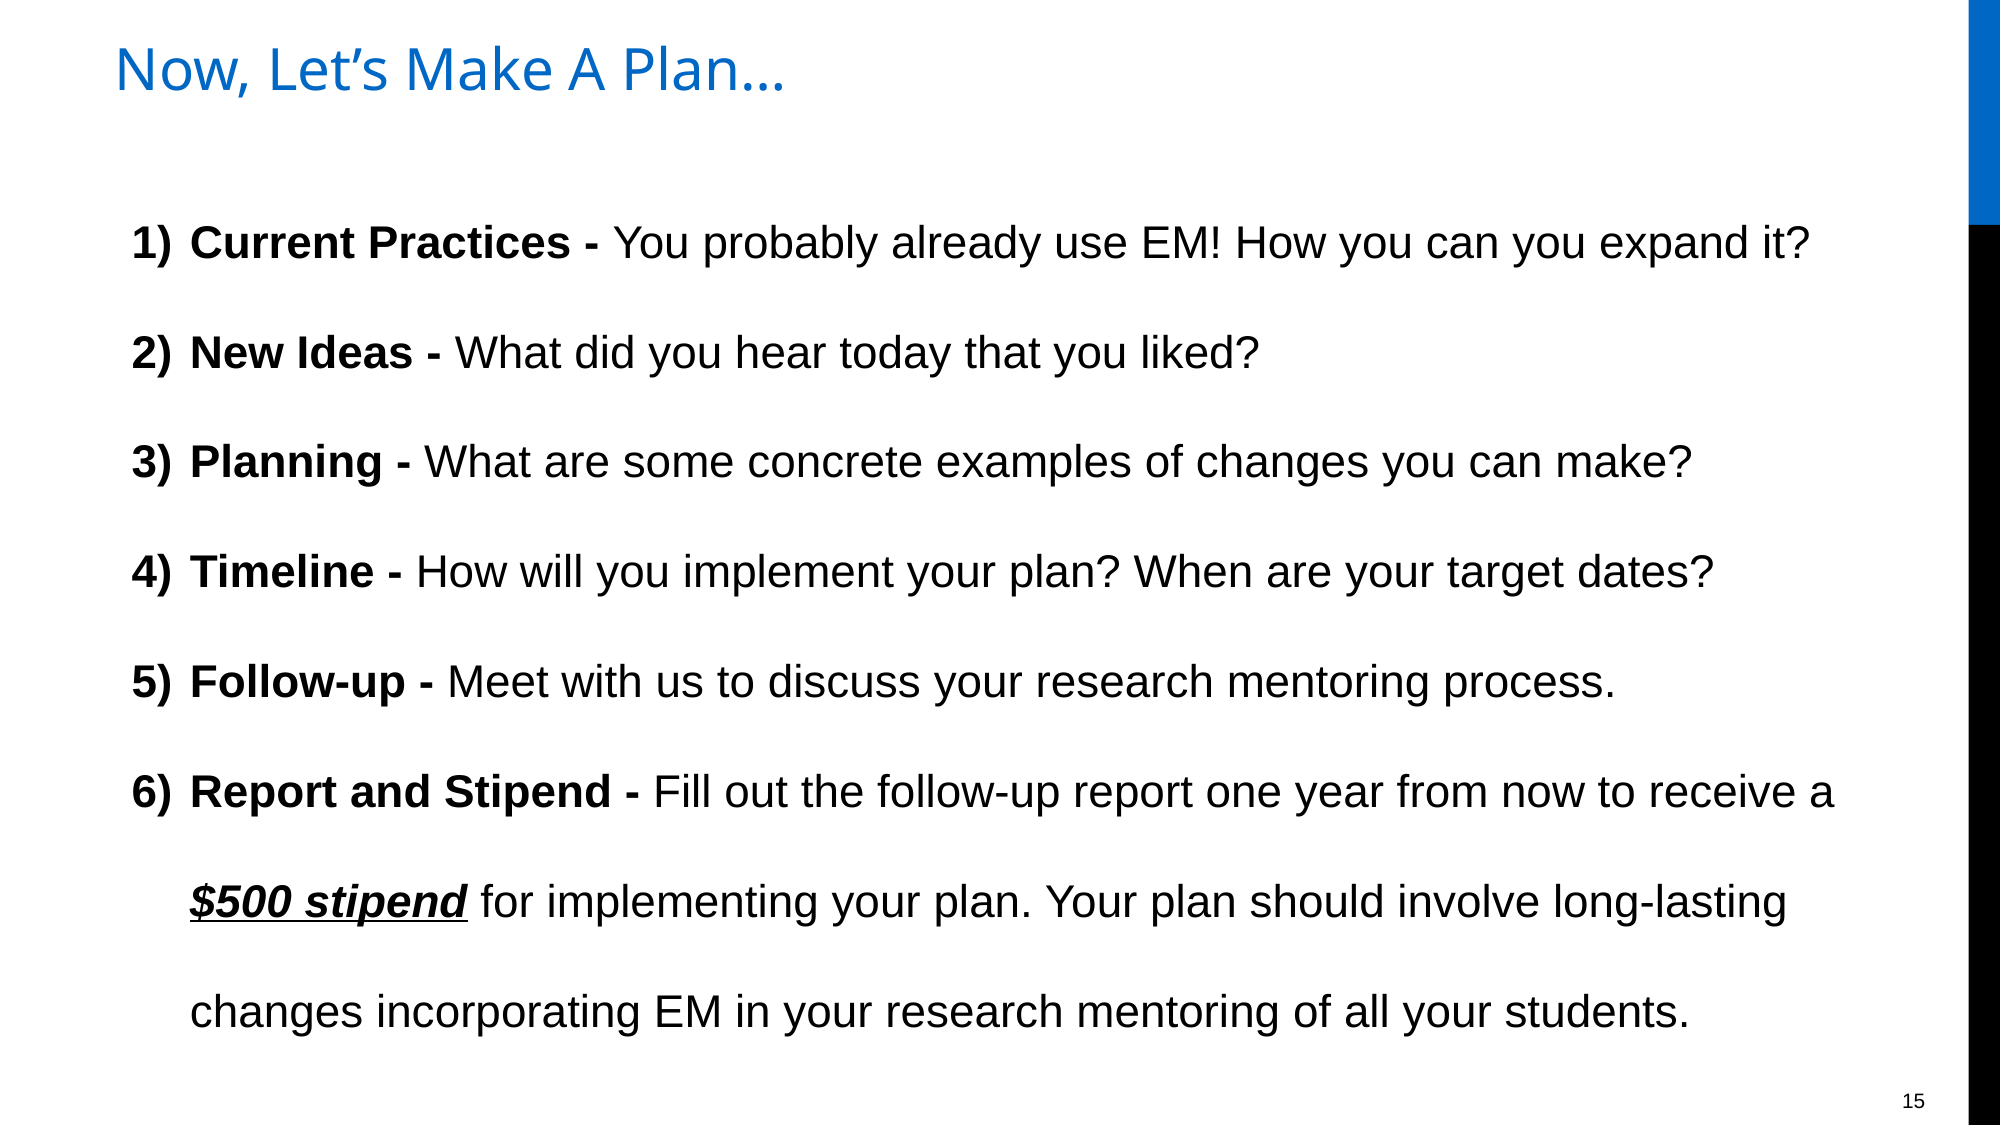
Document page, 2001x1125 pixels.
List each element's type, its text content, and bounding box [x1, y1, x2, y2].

title Now, Let’s Make A Plan… [99, 25, 1900, 115]
list Current Practices - You probably already use EM! How you can you expand it? New Ideas - What did you hear today that you liked? Planning - What are some concrete examples of changes you can make? Timeline - How will you implement your plan? When are your target dates? Follow-up - Meet with us to discuss your research mentoring process. Report and Stipend - Fill out the follow-up report one year from now to receive a $500 stipend for implementing your plan. Your plan should involve long-lasting changes incorporating EM in your research mentoring of all your students. [99, 149, 1900, 1050]
